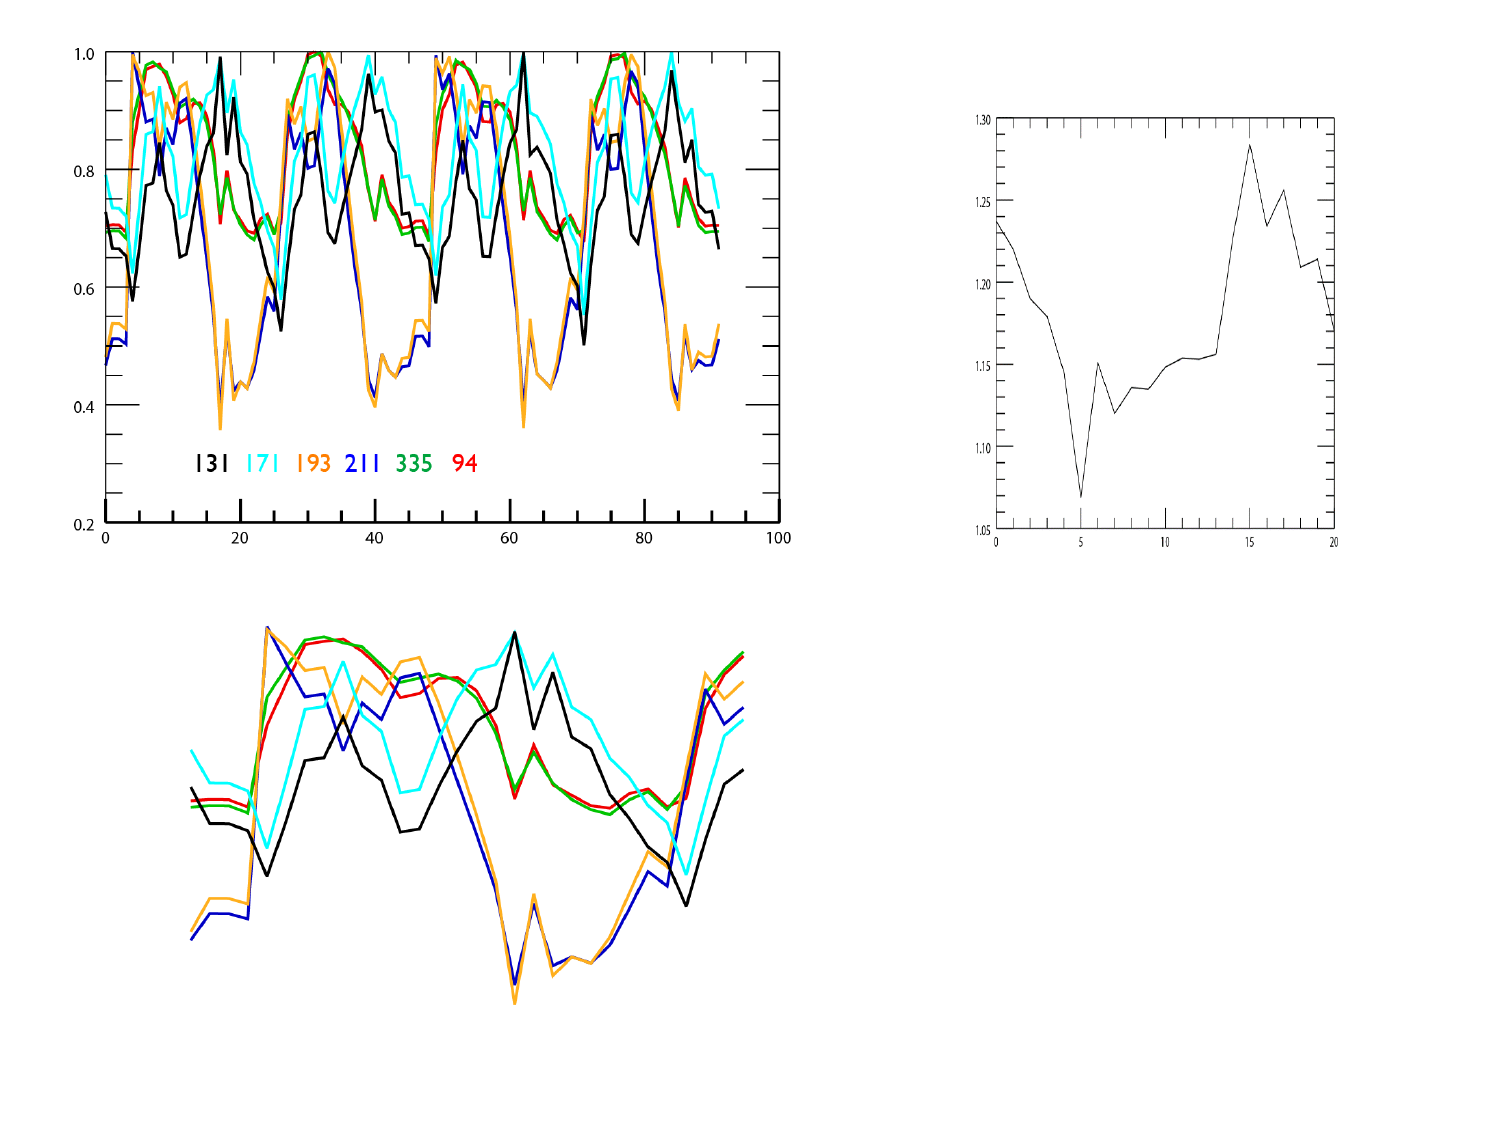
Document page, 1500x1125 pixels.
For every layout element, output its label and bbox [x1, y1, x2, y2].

picture [73, 44, 791, 1006]
picture [974, 112, 1338, 551]
